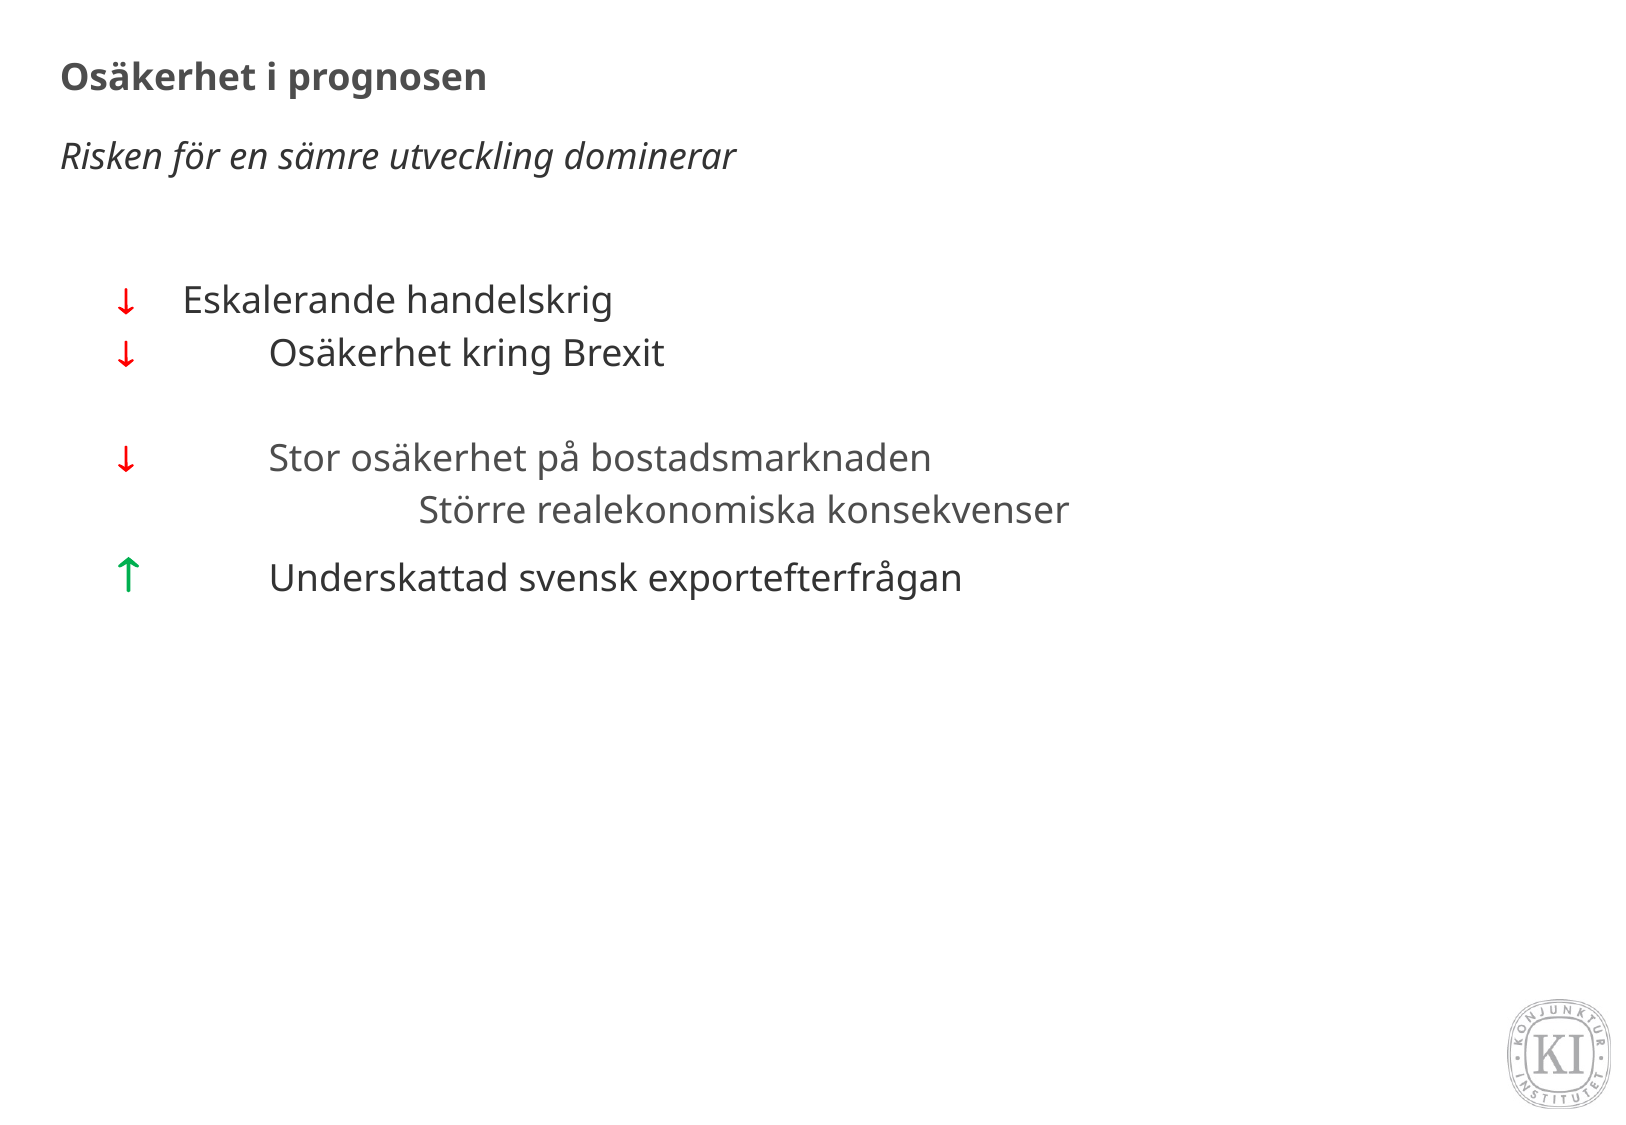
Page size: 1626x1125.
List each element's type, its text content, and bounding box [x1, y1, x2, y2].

list Risken för en sämre utveckling dominerar [44, 125, 1171, 185]
picture [1507, 999, 1611, 1109]
title Osäkerhet i prognosen [44, 45, 1171, 114]
list  Eskalerande handelskrig  Osäkerhet kring Brexit  Stor osäkerhet på bostadsmarknaden Större realekonomiska konsekvenser  Underskattad svensk exportefterfrågan [103, 216, 1171, 1000]
